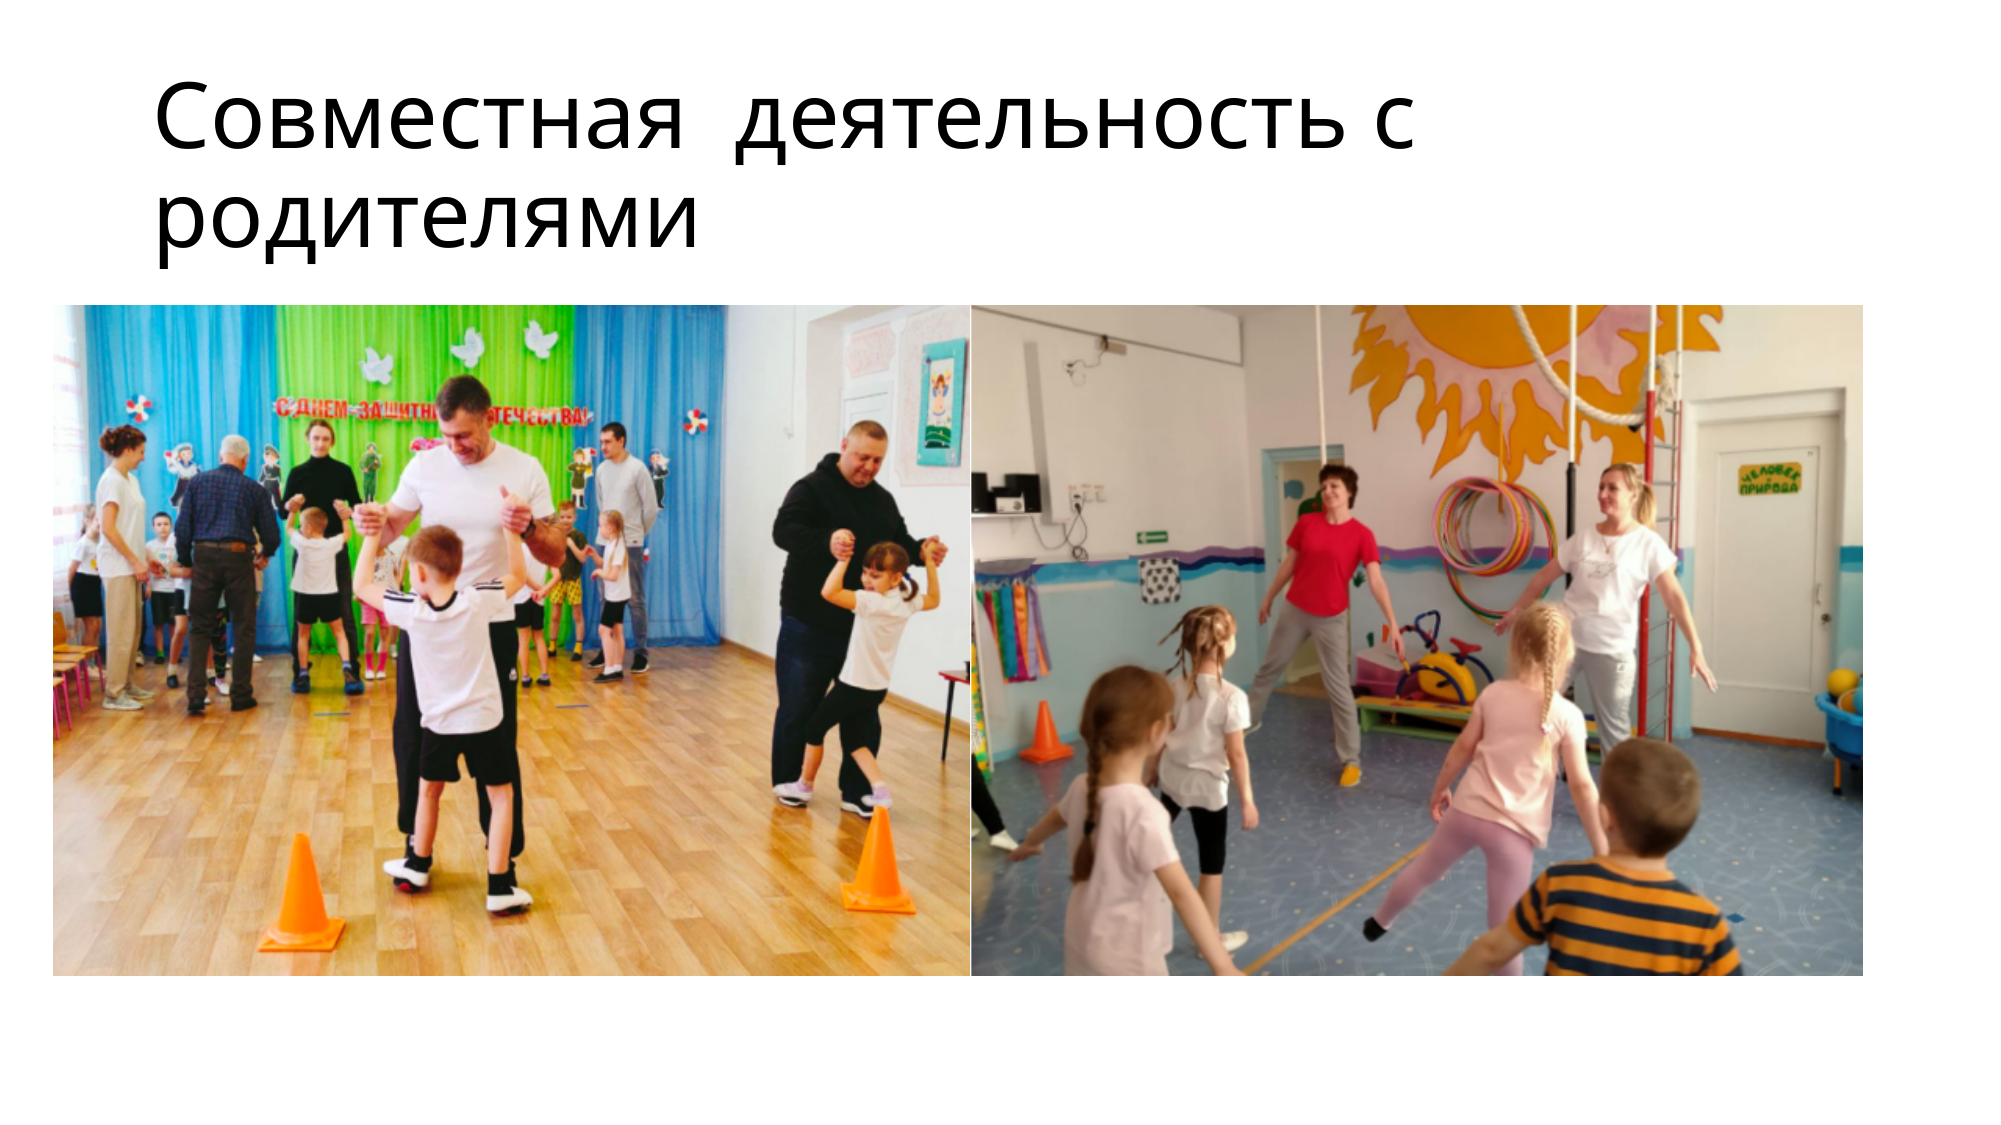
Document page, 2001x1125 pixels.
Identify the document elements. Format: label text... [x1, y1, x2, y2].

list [53, 305, 970, 976]
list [970, 305, 1863, 976]
title Совместная деятельность с родителями [137, 59, 1863, 278]
